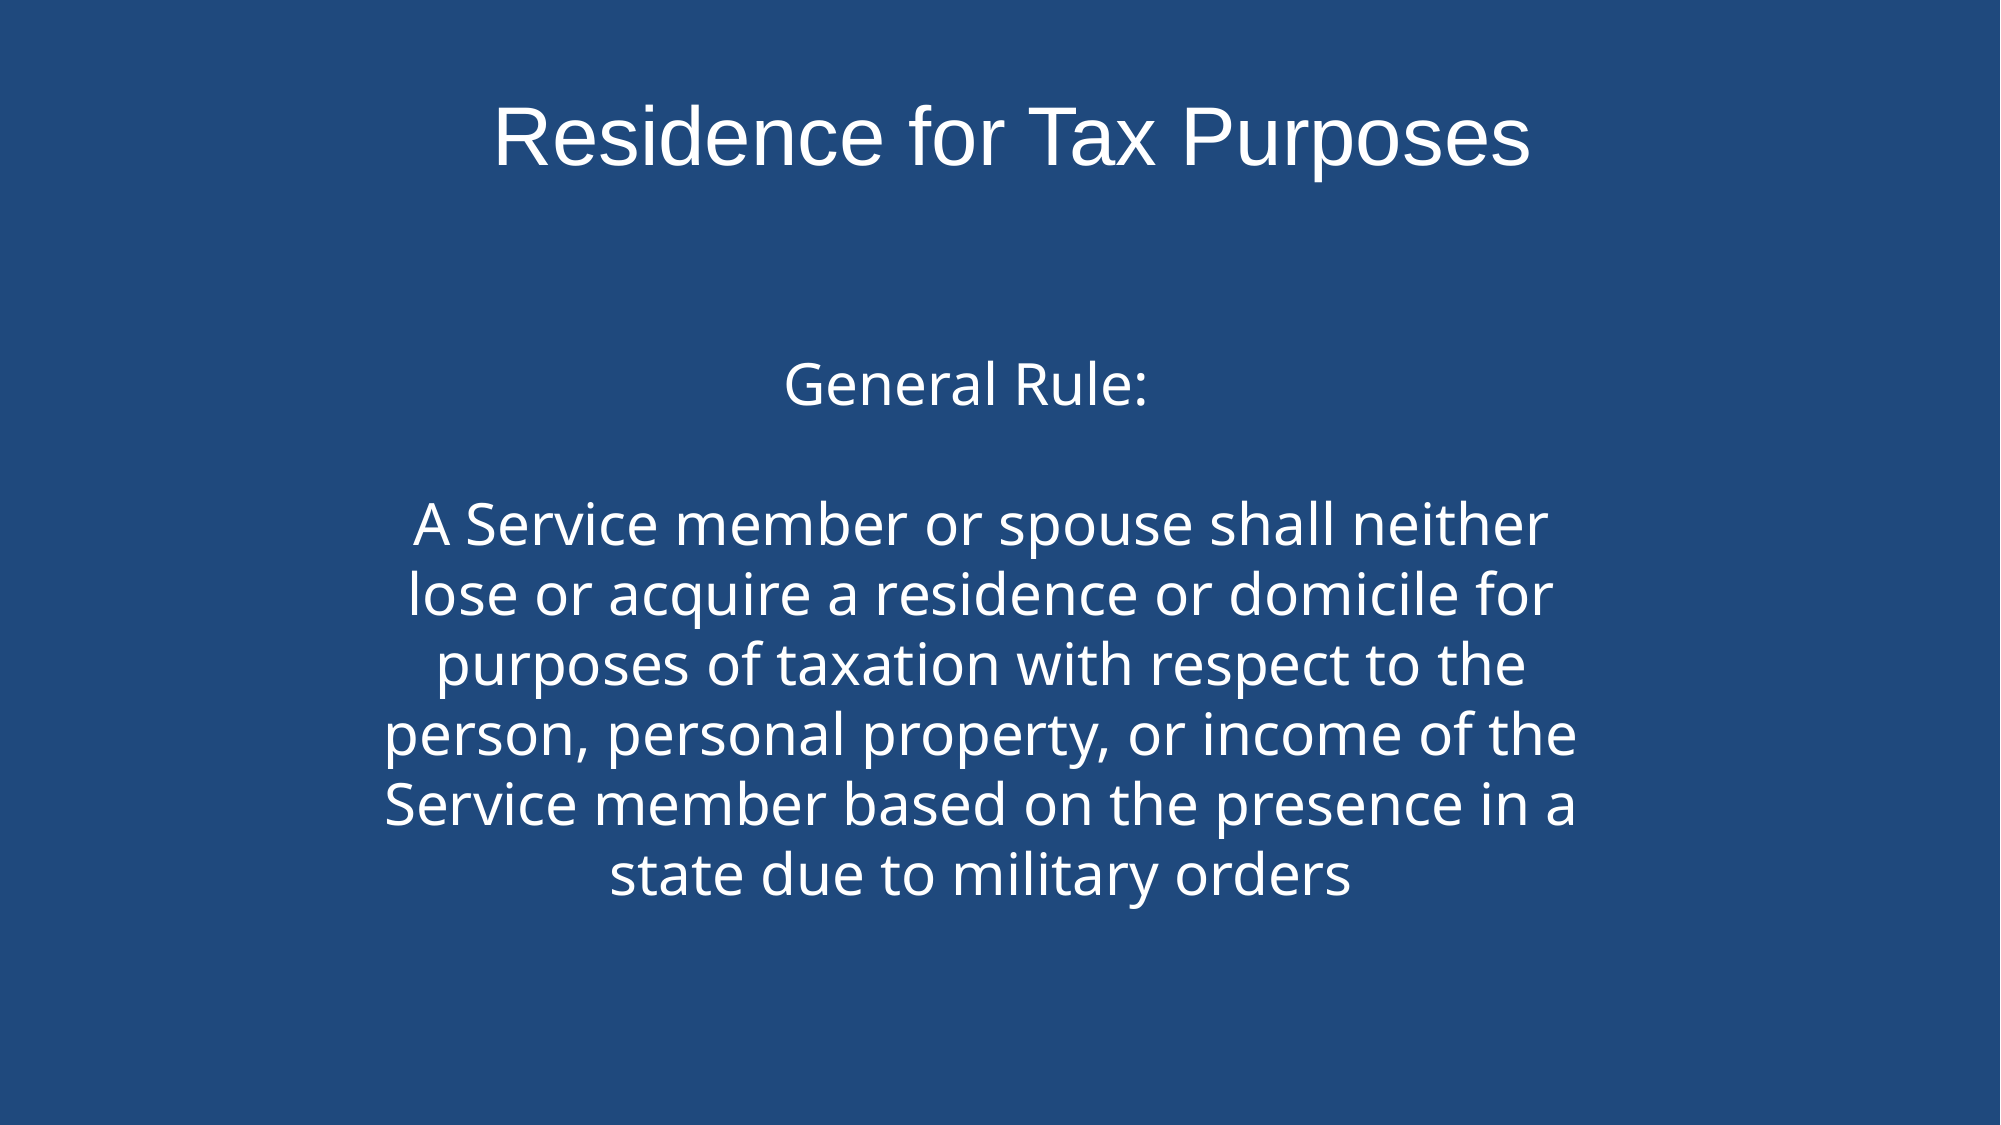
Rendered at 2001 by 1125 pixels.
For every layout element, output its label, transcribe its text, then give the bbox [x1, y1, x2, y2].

text_box Residence for Tax Purposes [337, 75, 1688, 270]
text_box General Rule: A Service member or spouse shall neither lose or acquire a residence or domicile for purposes of taxation with respect to the person, personal property, or income of the Service member based on the presence in a state due to military orders [362, 270, 1600, 1065]
